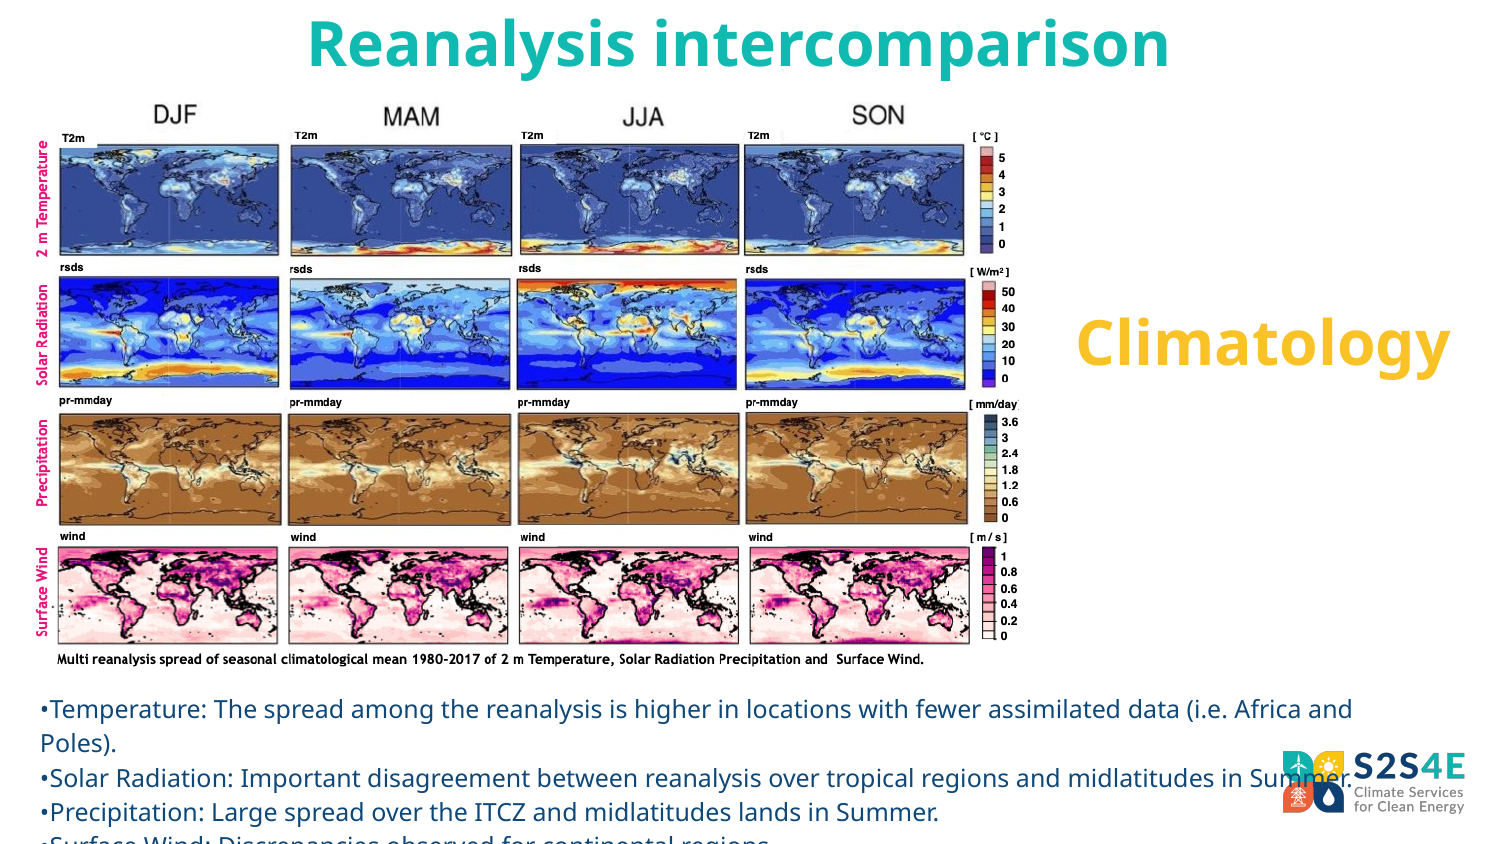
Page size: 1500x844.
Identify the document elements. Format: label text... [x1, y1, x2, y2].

picture [1401, 748, 1468, 815]
picture [24, 97, 1019, 667]
text_box •Temperature: The spread among the reanalysis is higher in locations with fewer assimilated data (i.e. Africa and Poles). •Solar Radiation: Important disagreement between reanalysis over tropical regions and midlatitudes in Summer. •Precipitation: Large spread over the ITCZ and midlatitudes lands in Summer. •Surface Wind: Discrepancies observed for continental regions. [24, 673, 1401, 833]
title Reanalysis intercomparison [103, 7, 1376, 109]
title Climatology [1027, 305, 1500, 408]
